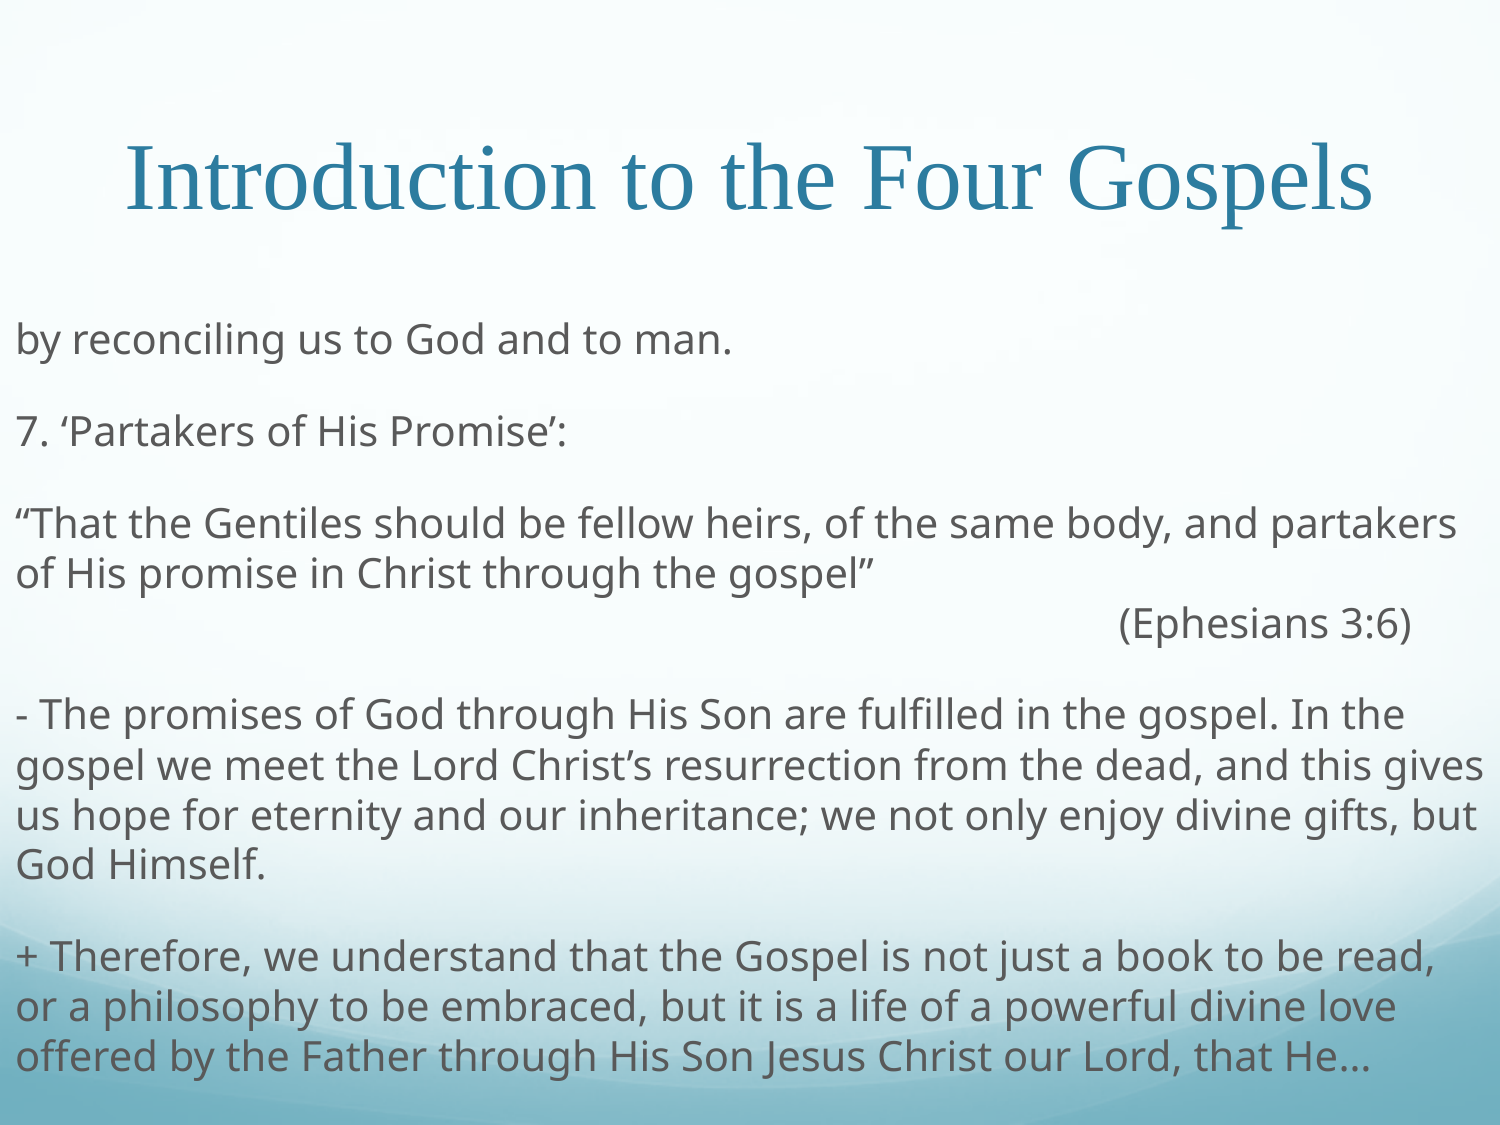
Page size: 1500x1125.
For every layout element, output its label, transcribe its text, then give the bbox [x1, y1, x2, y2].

title Introduction to the Four Gospels [56, 17, 1444, 237]
list by reconciling us to God and to man. 7. ‘Partakers of His Promise’: “That the Gentiles should be fellow heirs, of the same body, and partakers of His promise in Christ through the gospel” (Ephesians 3:6) - The promises of God through His Son are fulfilled in the gospel. In the gospel we meet the Lord Christ’s resurrection from the dead, and this gives us hope for eternity and our inheritance; we not only enjoy divine gifts, but God Himself. + Therefore, we understand that the Gospel is not just a book to be read, or a philosophy to be embraced, but it is a life of a powerful divine love offered by the Father through His Son Jesus Christ our Lord, that He… [0, 305, 1500, 1125]
